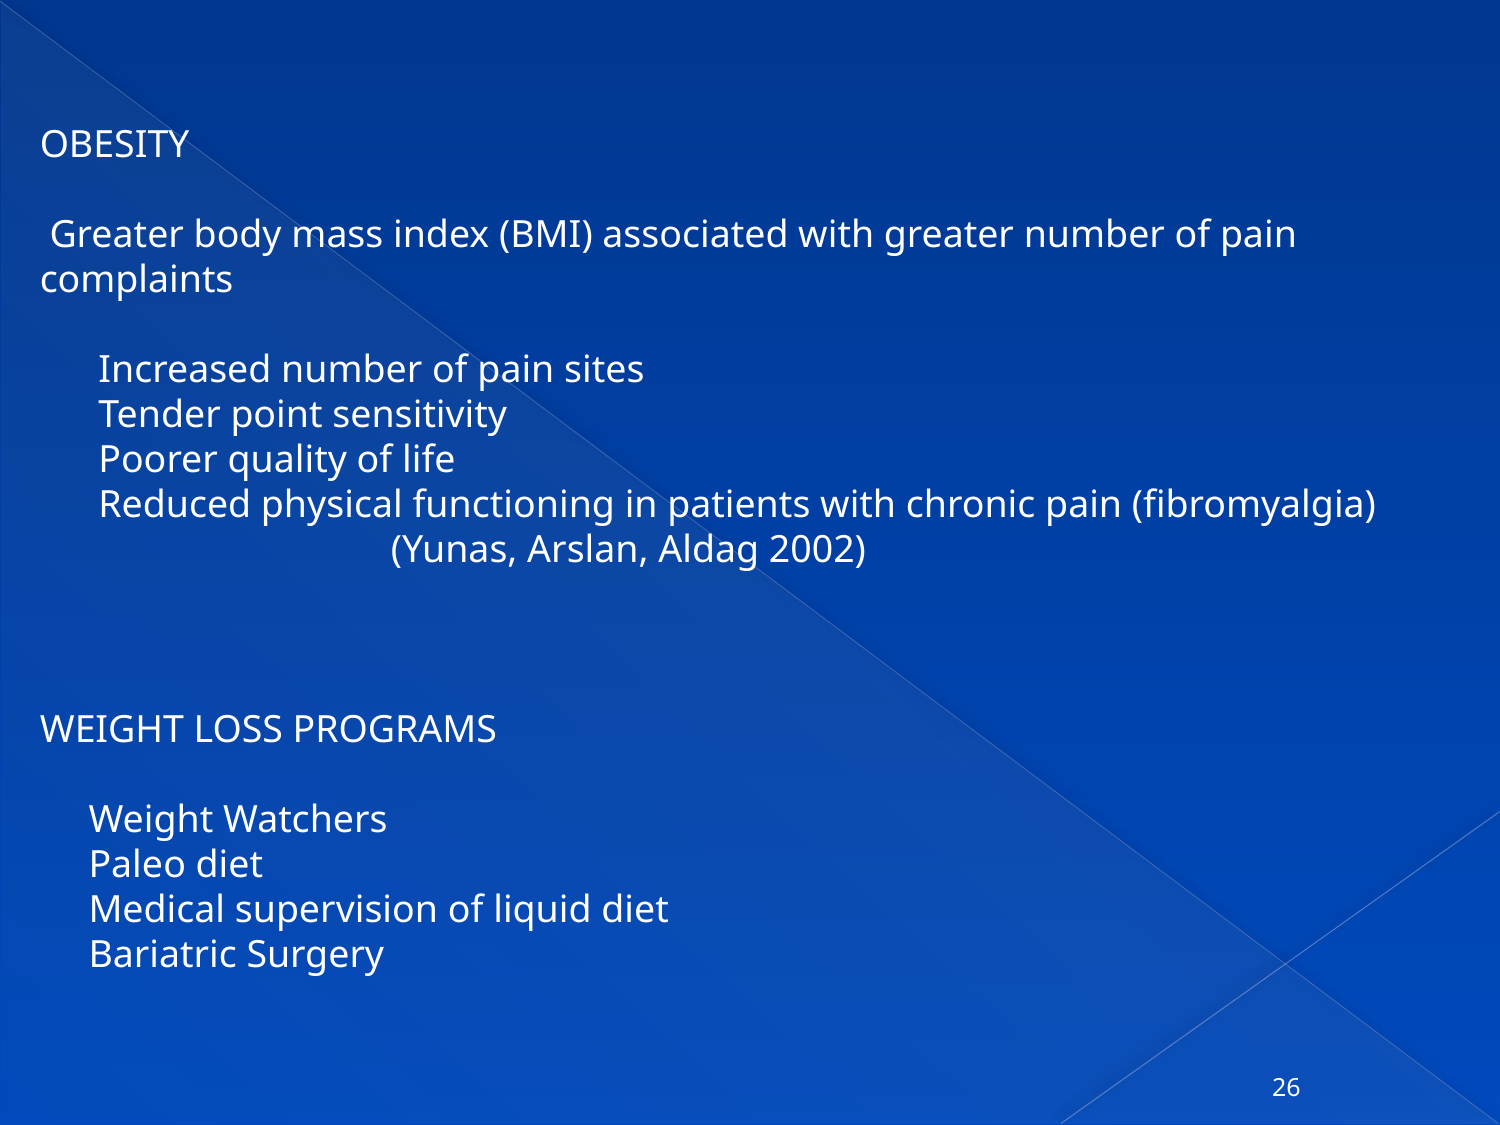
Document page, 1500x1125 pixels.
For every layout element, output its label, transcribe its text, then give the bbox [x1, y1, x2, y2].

slide_number 26 [1245, 1063, 1328, 1113]
text_box OBESITY Greater body mass index (BMI) associated with greater number of pain complaints Increased number of pain sites Tender point sensitivity Poorer quality of life Reduced physical functioning in patients with chronic pain (fibromyalgia) (Yunas, Arslan, Aldag 2002) WEIGHT LOSS PROGRAMS Weight Watchers Paleo diet Medical supervision of liquid diet Bariatric Surgery [24, 112, 1500, 983]
